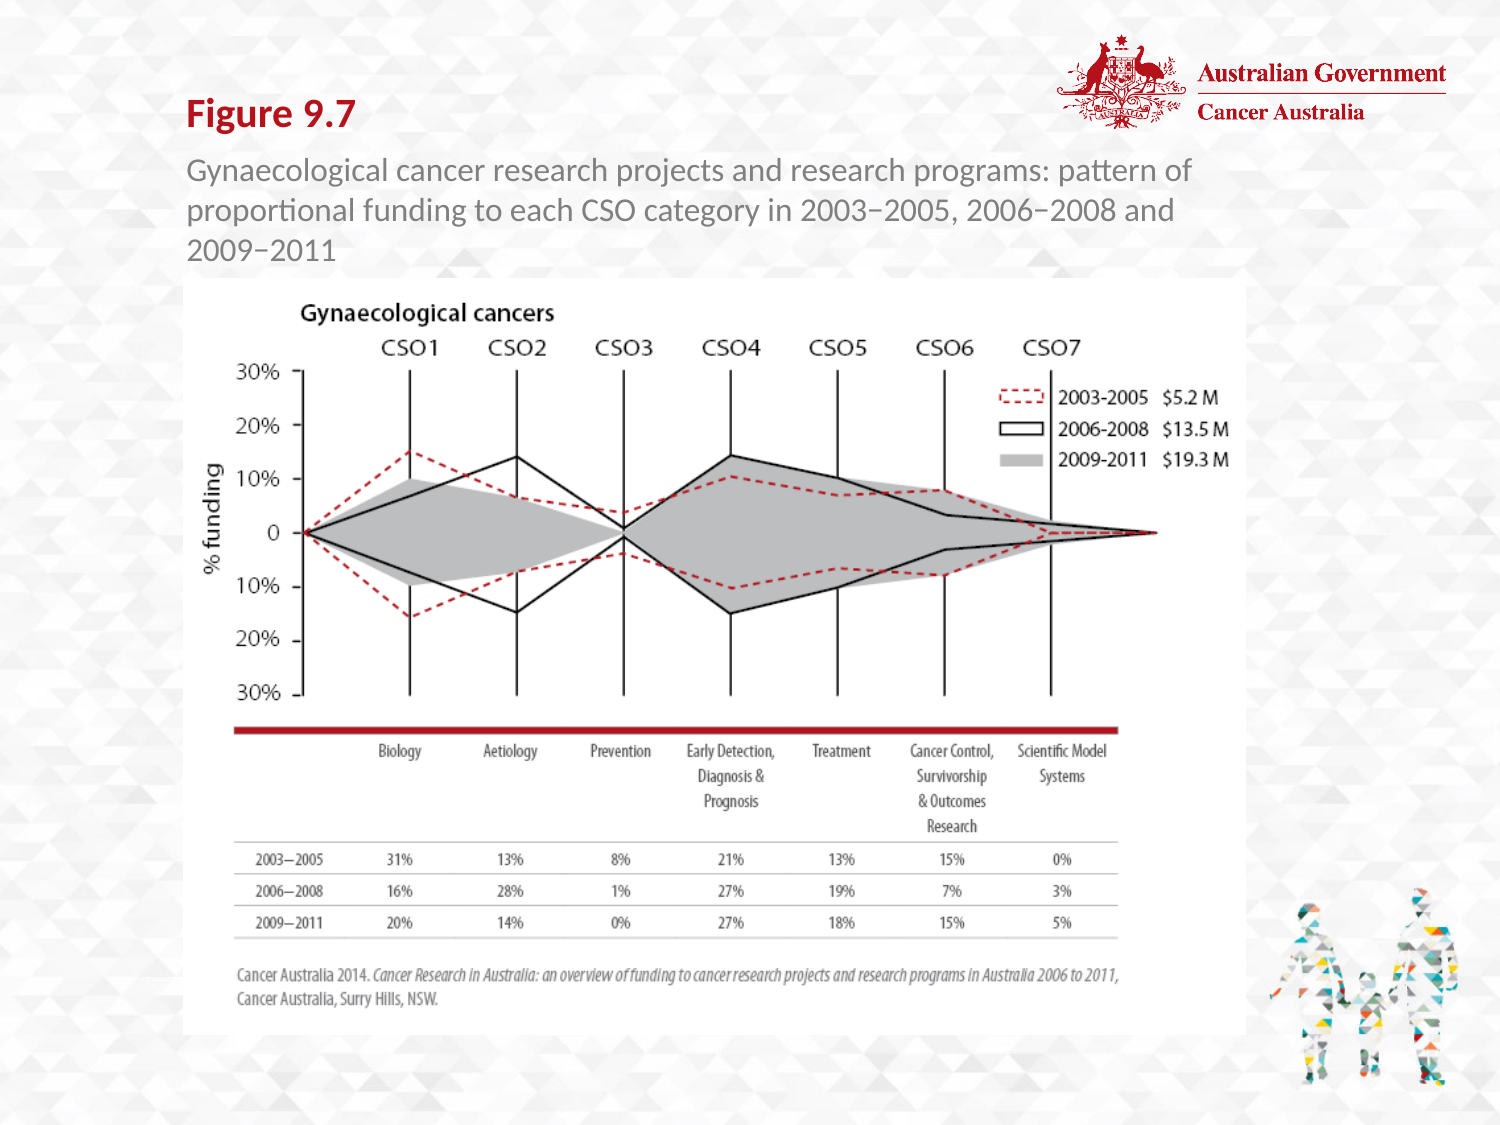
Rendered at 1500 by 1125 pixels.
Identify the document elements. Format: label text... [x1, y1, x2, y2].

list Gynaecological cancer research projects and research programs: pattern of proportional funding to each CSO category in 2003−2005, 2006−2008 and 2009−2011 [171, 160, 1247, 256]
picture [0, 0, 1500, 1125]
list Figure 9.7 [171, 78, 975, 160]
